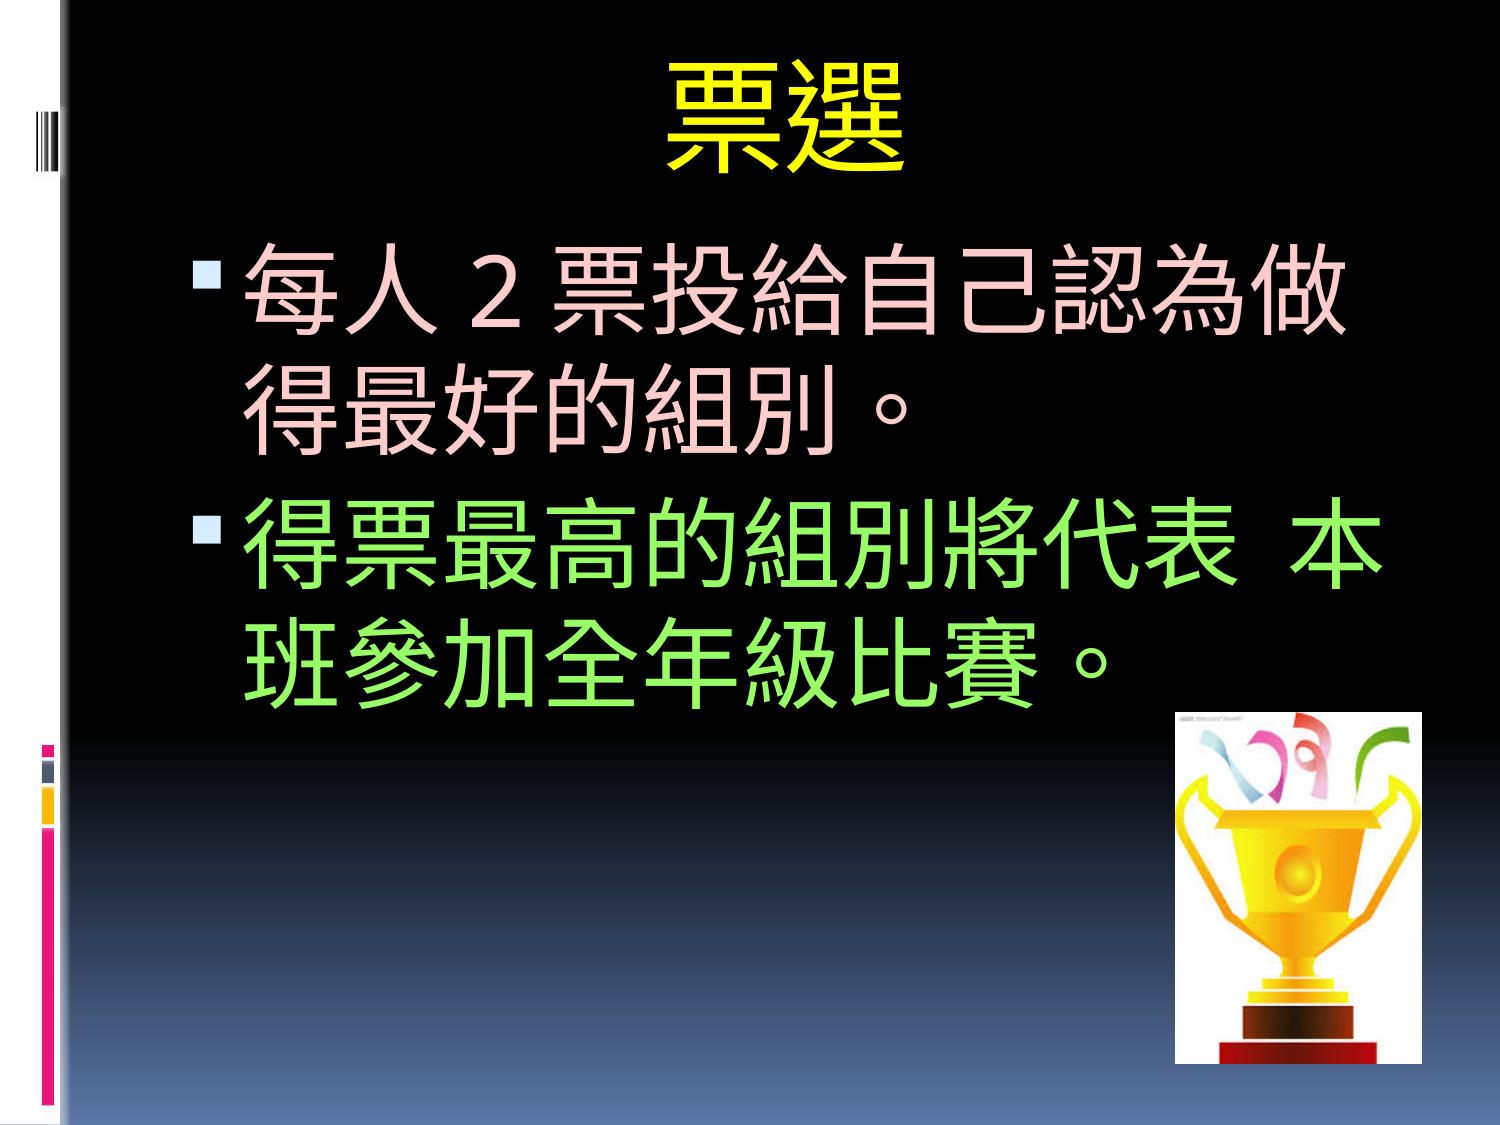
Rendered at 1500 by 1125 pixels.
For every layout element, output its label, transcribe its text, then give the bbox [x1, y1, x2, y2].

title 票選 [147, 30, 1423, 181]
picture [1174, 712, 1423, 1065]
list 每人2票投給自己認為做得最好的組別。 得票最高的組別將代表 本班參加全年級比賽。 [159, 219, 1435, 764]
